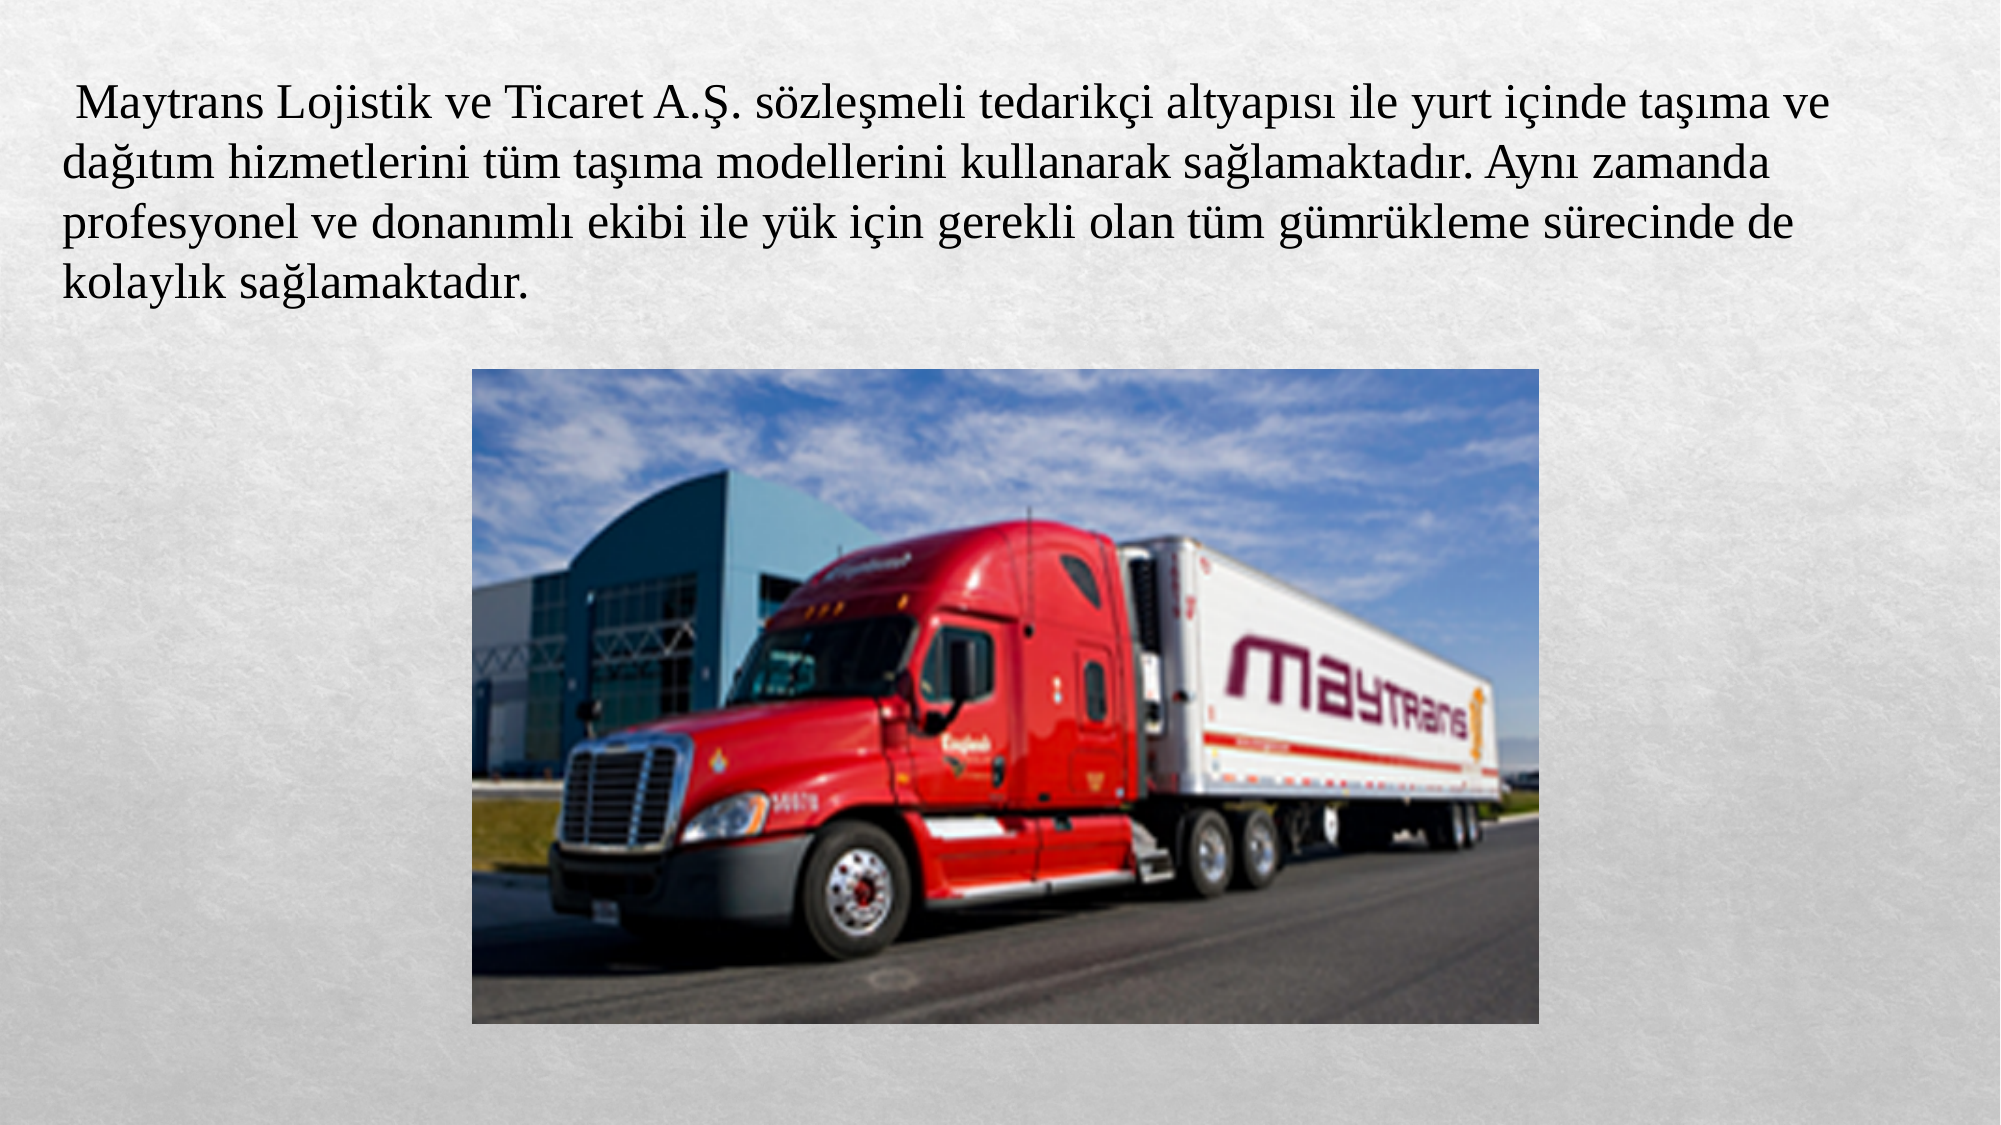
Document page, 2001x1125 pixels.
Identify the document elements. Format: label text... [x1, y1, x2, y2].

picture [472, 368, 1539, 1024]
text_box Maytrans Lojistik ve Ticaret A.Ş. sözleşmeli tedarikçi altyapısı ile yurt içinde taşıma ve dağıtım hizmetlerini tüm taşıma modellerini kullanarak sağlamaktadır. Aynı zamanda profesyonel ve donanımlı ekibi ile yük için gerekli olan tüm gümrükleme sürecinde de kolaylık sağlamaktadır. [48, 61, 1946, 317]
